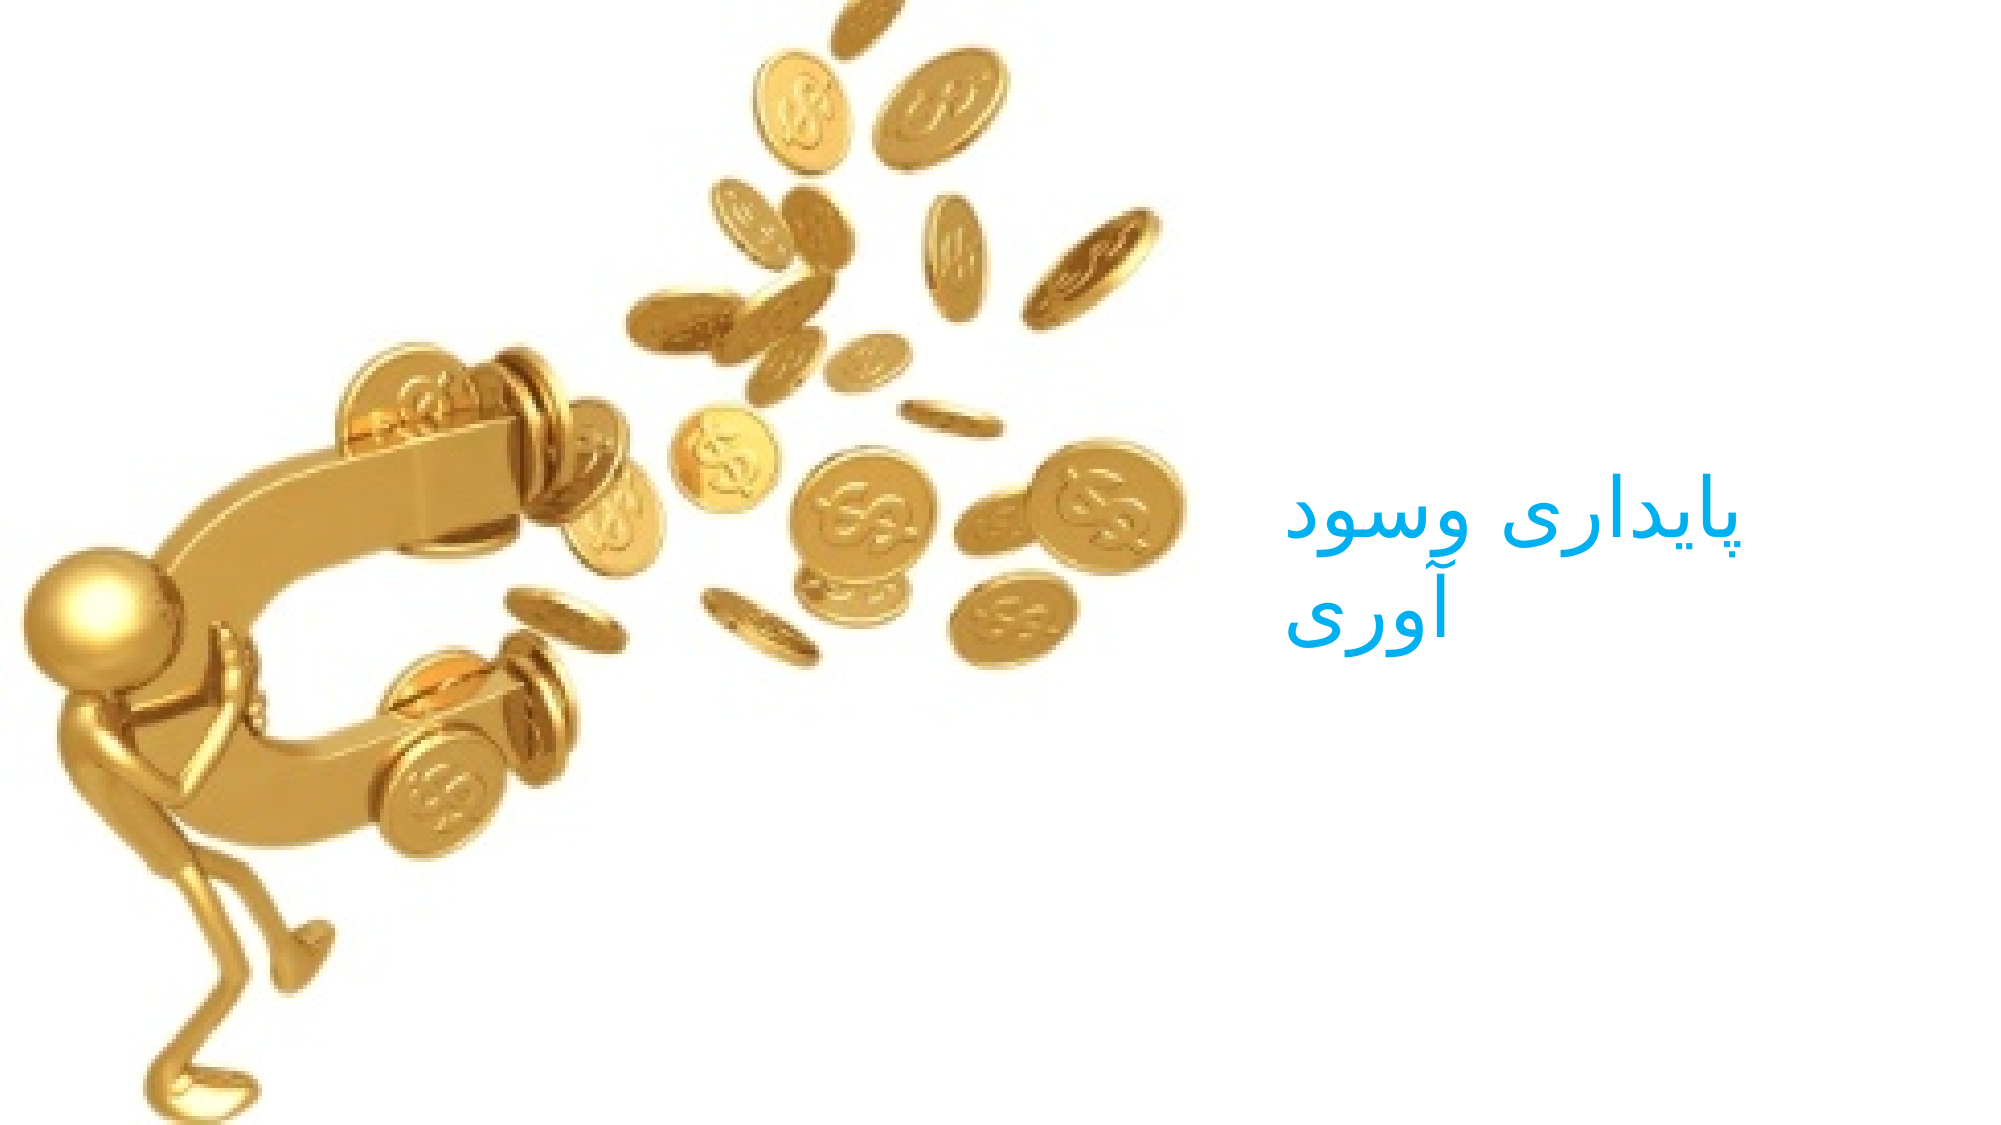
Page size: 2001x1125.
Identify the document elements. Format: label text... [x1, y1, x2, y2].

text_box پایداری وسود آوری [1268, 446, 1944, 662]
picture [0, 0, 1200, 1125]
